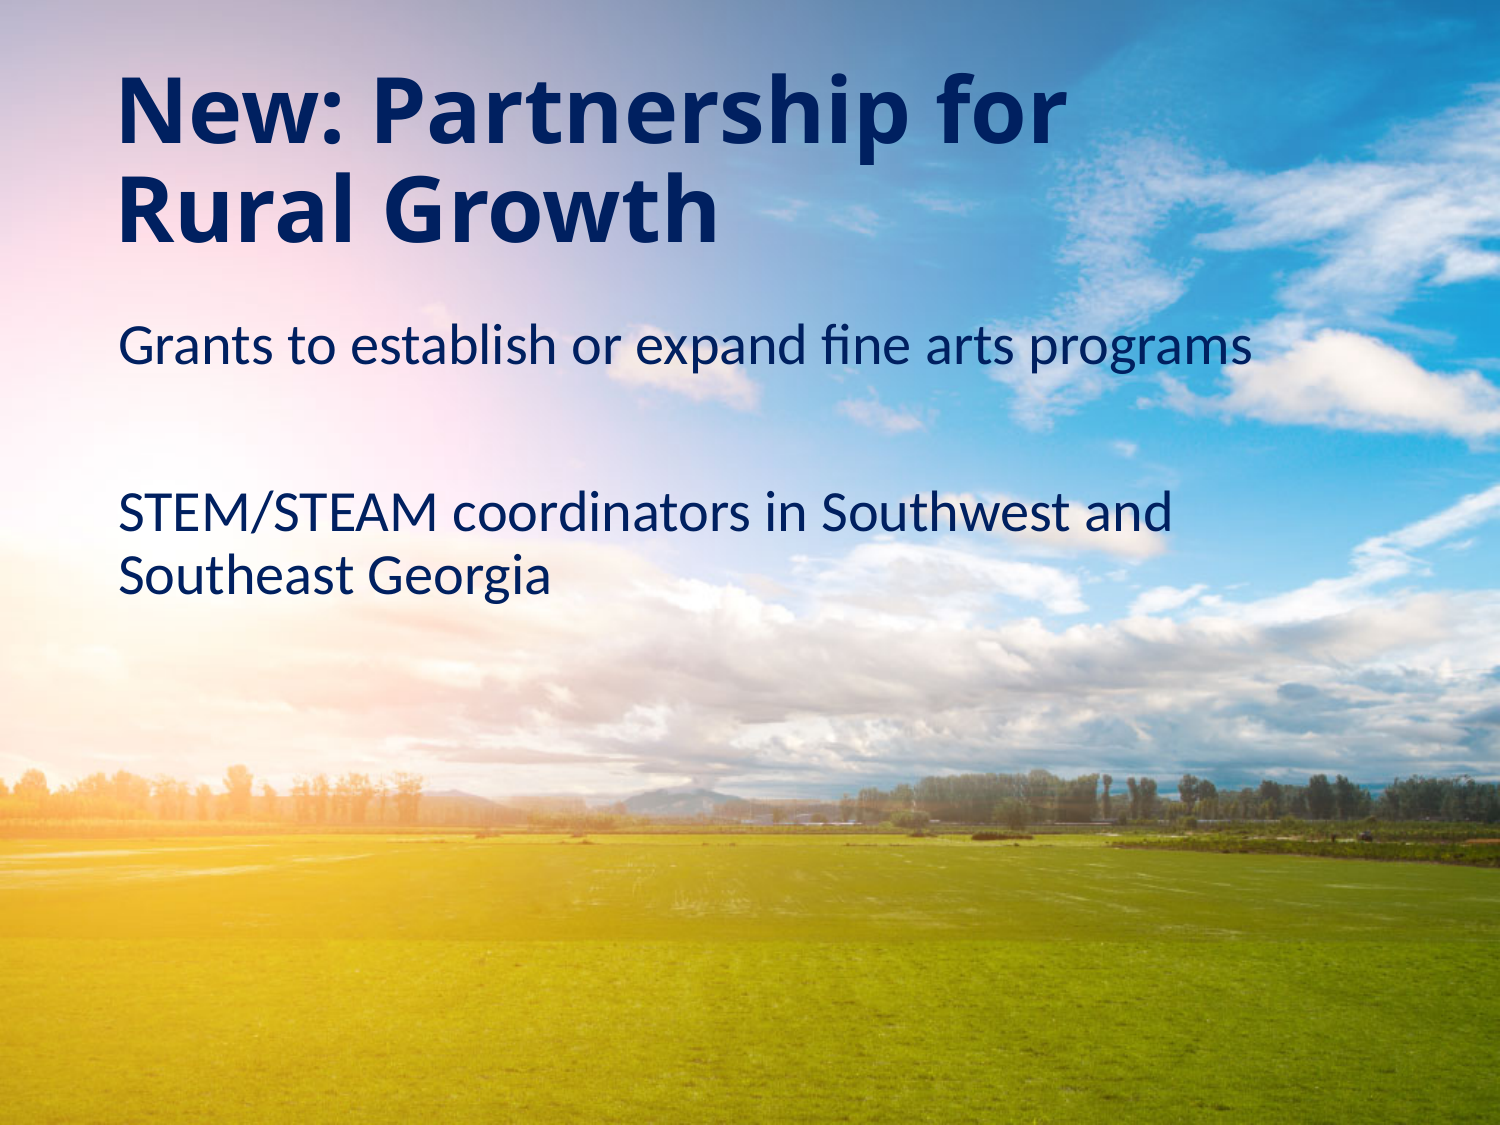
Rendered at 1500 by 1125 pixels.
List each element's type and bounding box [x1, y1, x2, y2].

list [0, 0, 1500, 1125]
